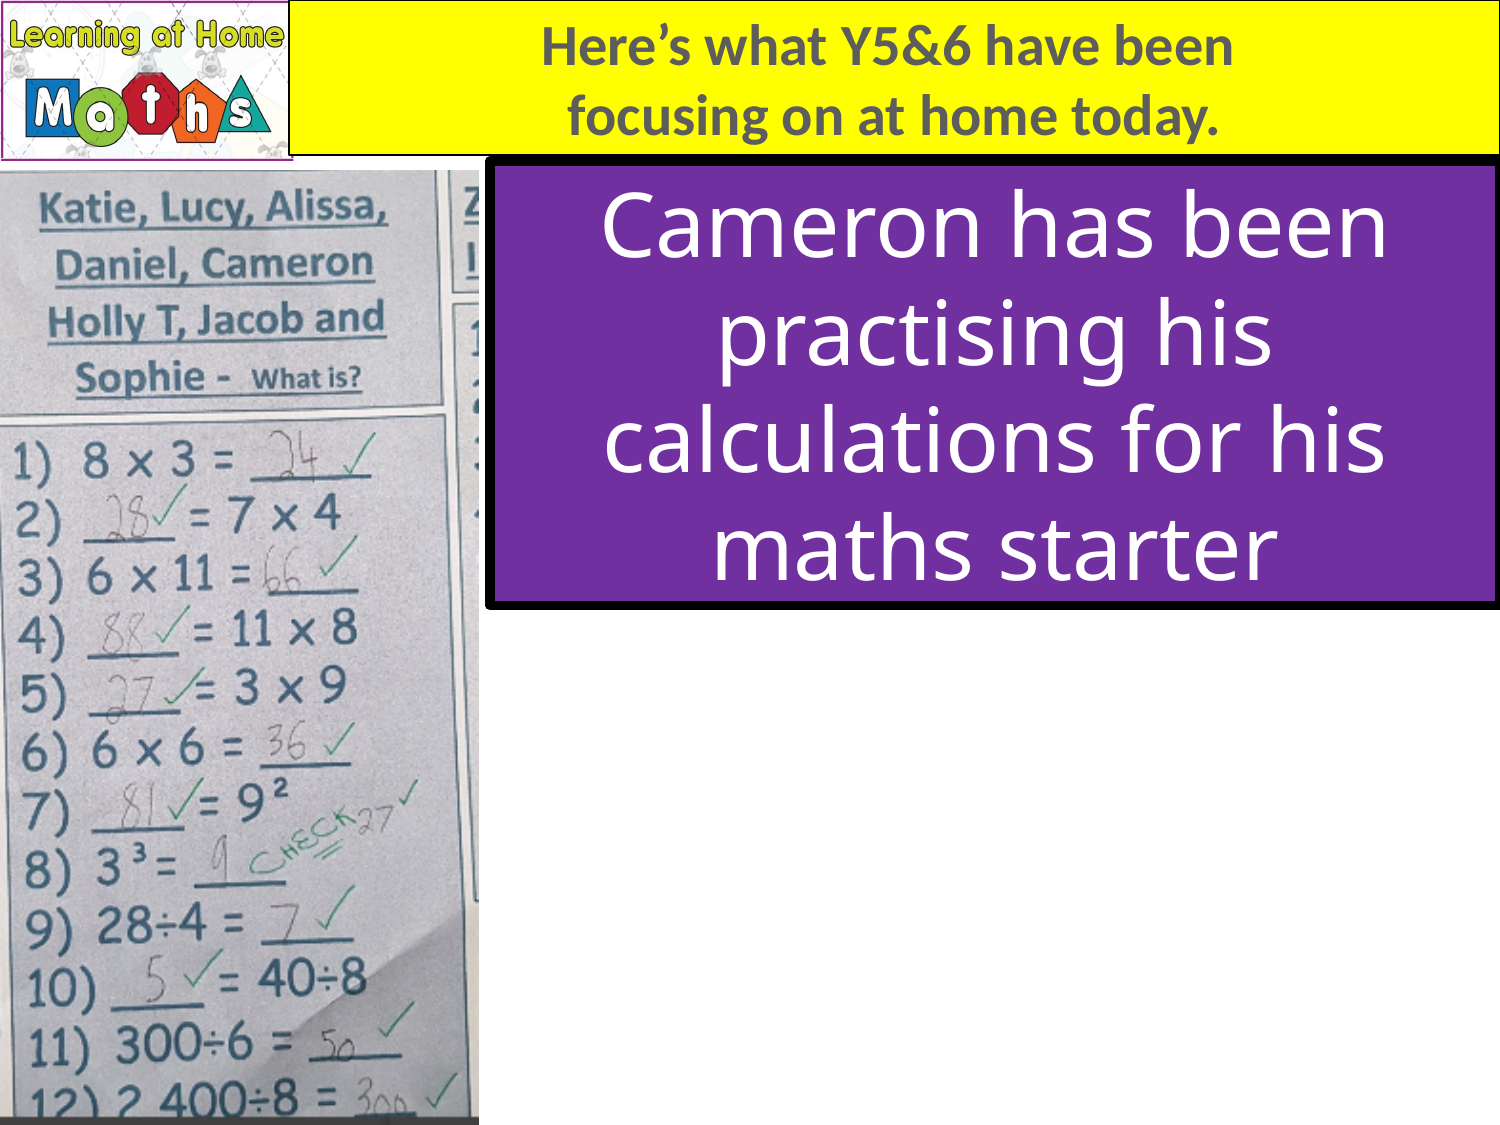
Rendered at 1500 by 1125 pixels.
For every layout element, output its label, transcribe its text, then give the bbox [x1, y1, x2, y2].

text_box Cameron has been practising his calculations for his maths starter [490, 160, 1500, 606]
picture [0, 0, 294, 162]
text_box Here’s what Y5&6 have been focusing on at home today. [294, 0, 1500, 155]
picture [0, 169, 479, 1125]
